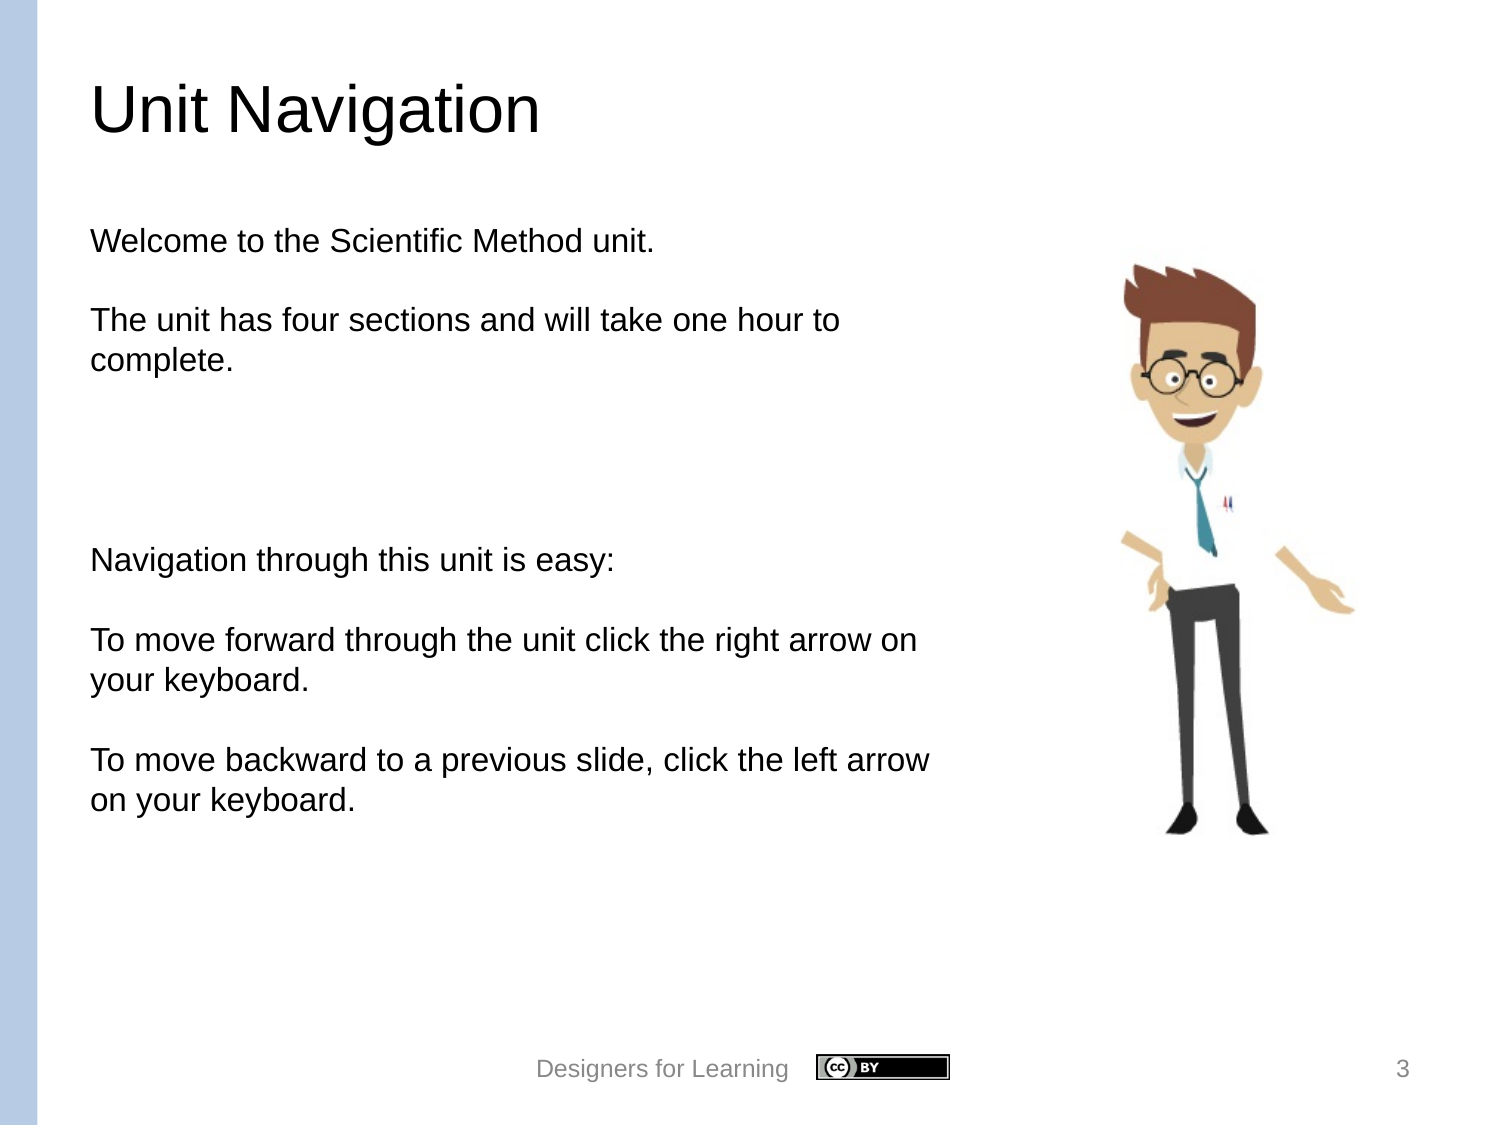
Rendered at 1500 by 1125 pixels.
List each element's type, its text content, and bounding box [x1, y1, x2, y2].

picture [1074, 246, 1389, 879]
title Unit Navigation [75, 12, 1425, 200]
footer Designers for Learning [516, 1037, 817, 1098]
text_box Welcome to the Scientific Method unit. The unit has four sections and will take one hour to complete. Navigation through this unit is easy: To move forward through the unit click the right arrow on your keyboard. To move backward to a previous slide, click the left arrow on your keyboard. [75, 200, 982, 917]
slide_number 3 [1074, 1037, 1425, 1098]
picture [817, 1054, 950, 1080]
